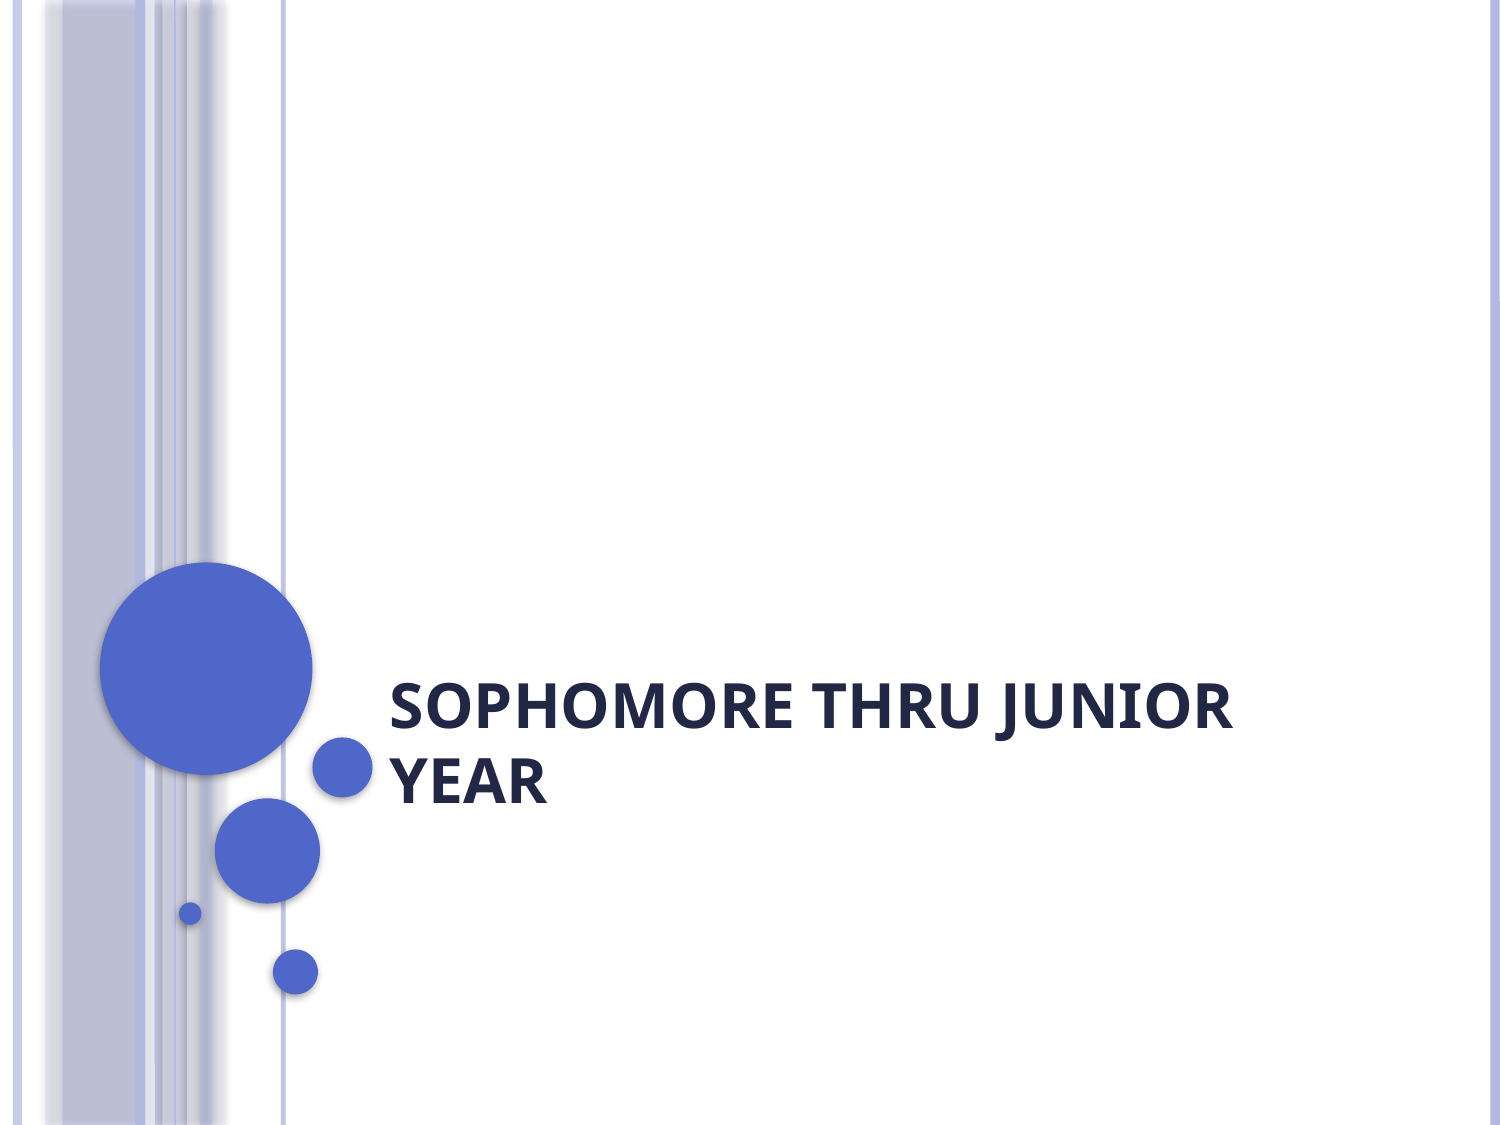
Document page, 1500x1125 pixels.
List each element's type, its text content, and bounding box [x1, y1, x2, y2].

title Sophomore thru Junior Year [375, 512, 1388, 824]
